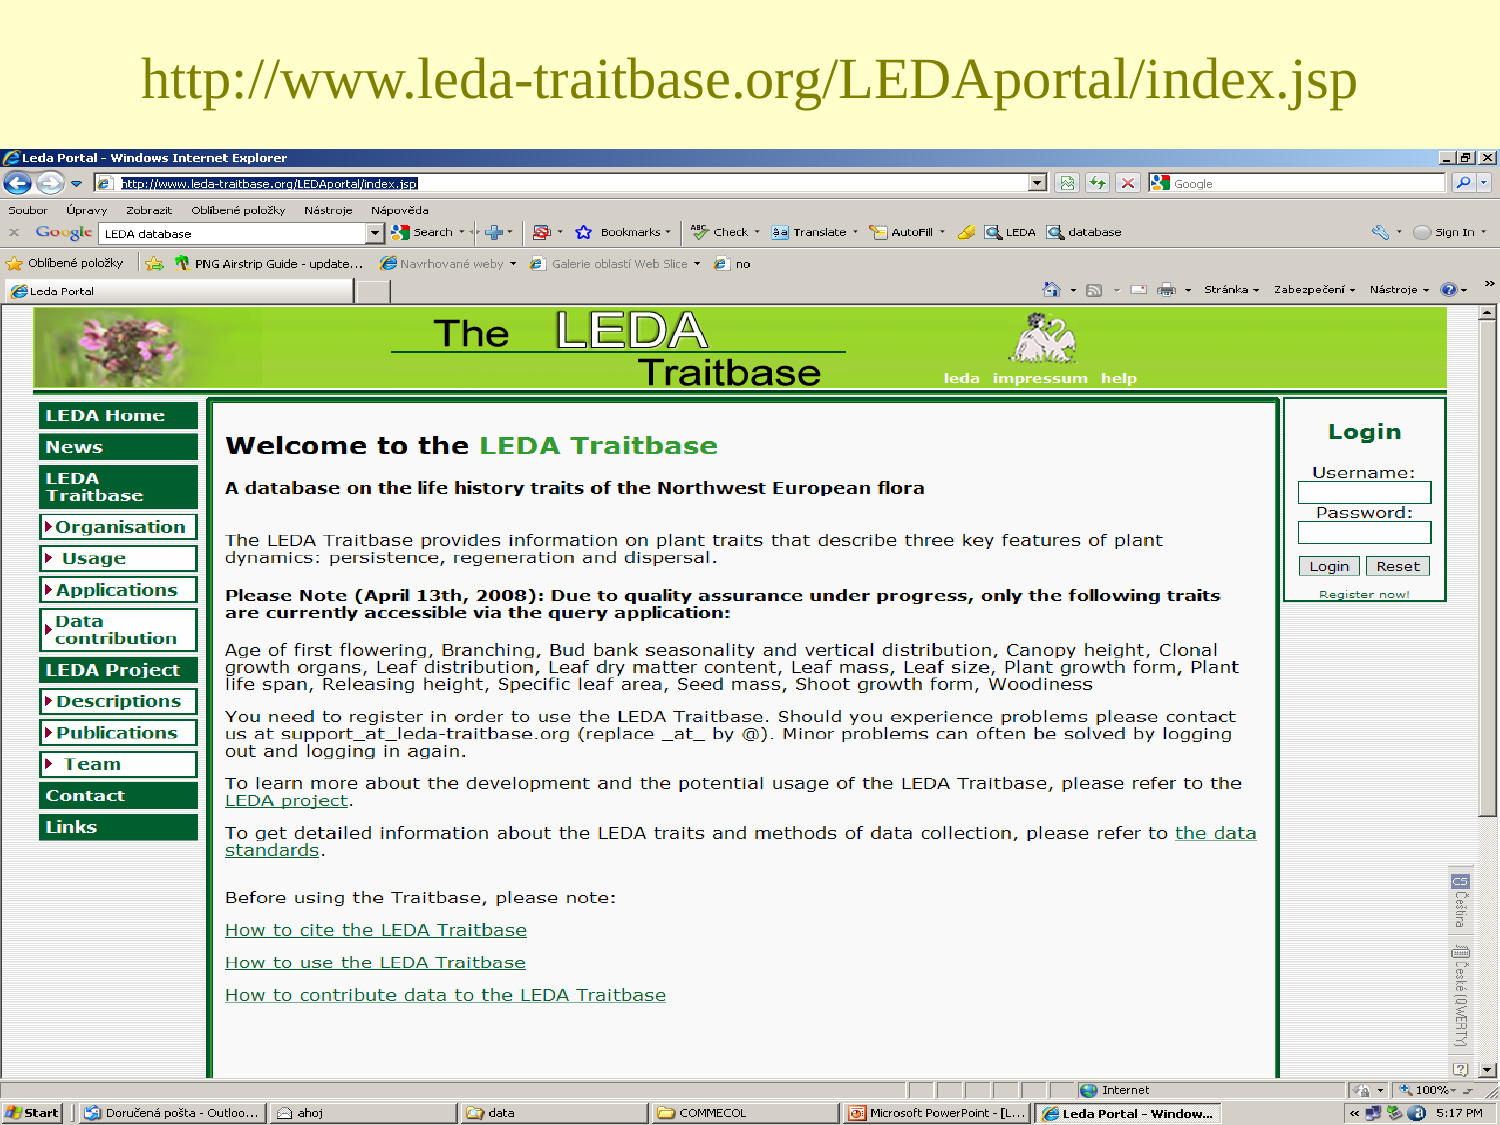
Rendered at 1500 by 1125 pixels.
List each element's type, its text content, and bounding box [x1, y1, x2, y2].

title http://www.leda-traitbase.org/LEDAportal/index.jsp [112, 0, 1388, 148]
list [0, 149, 1500, 1125]
